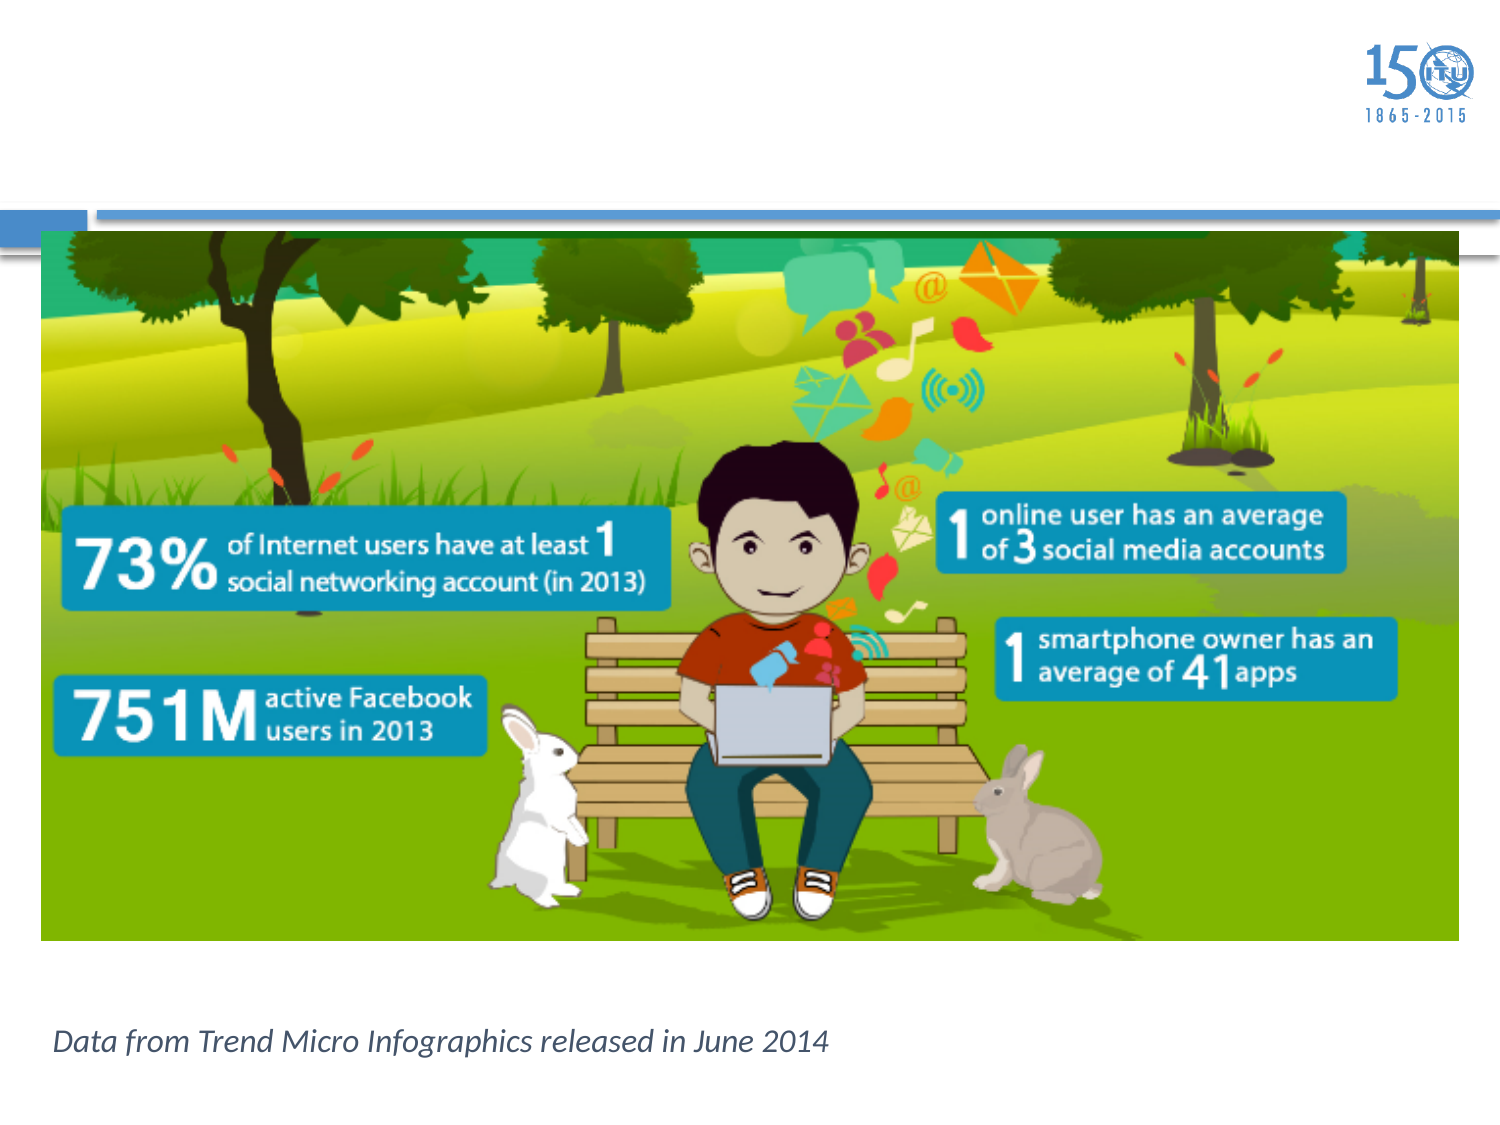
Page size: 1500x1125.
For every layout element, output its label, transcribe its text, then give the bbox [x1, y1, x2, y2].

picture [1352, 35, 1482, 132]
picture [40, 231, 1460, 941]
text_box Data from Trend Micro Infographics released in June 2014 [38, 1011, 1176, 1066]
